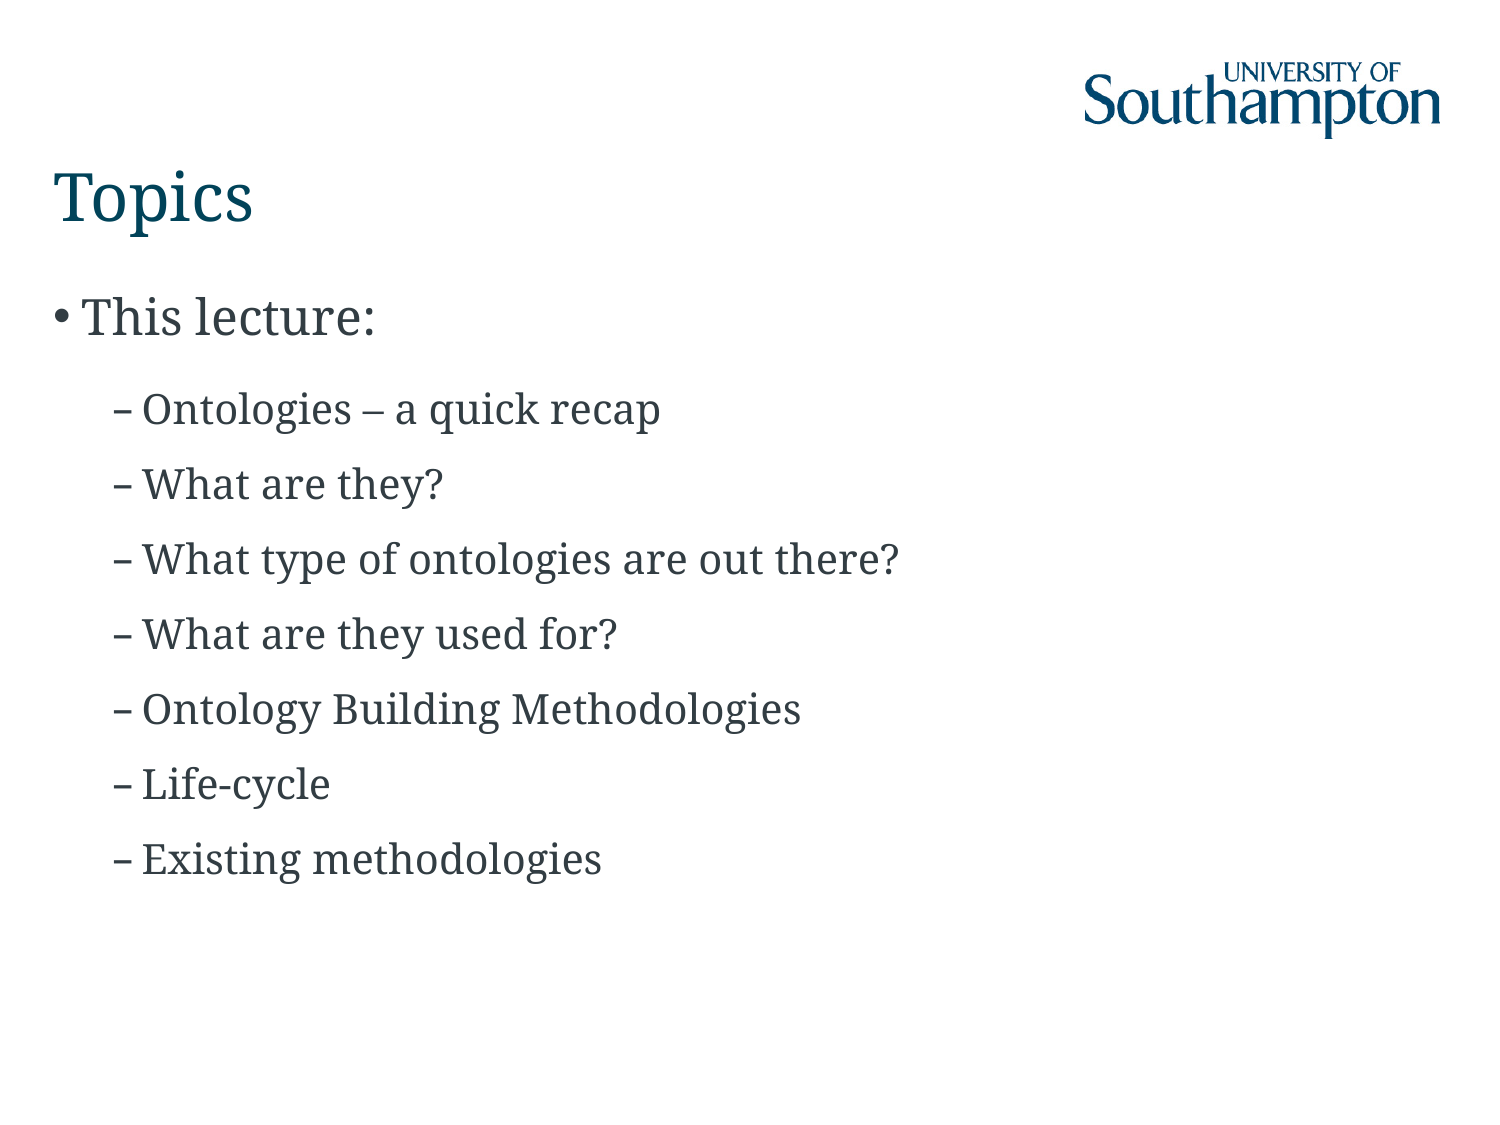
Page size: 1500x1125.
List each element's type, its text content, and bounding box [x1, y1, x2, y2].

list This lecture: Ontologies – a quick recap What are they? What type of ontologies are out there? What are they used for? Ontology Building Methodologies Life-cycle Existing methodologies [52, 277, 1448, 1011]
picture [1085, 62, 1440, 139]
title Topics [52, 147, 1448, 255]
